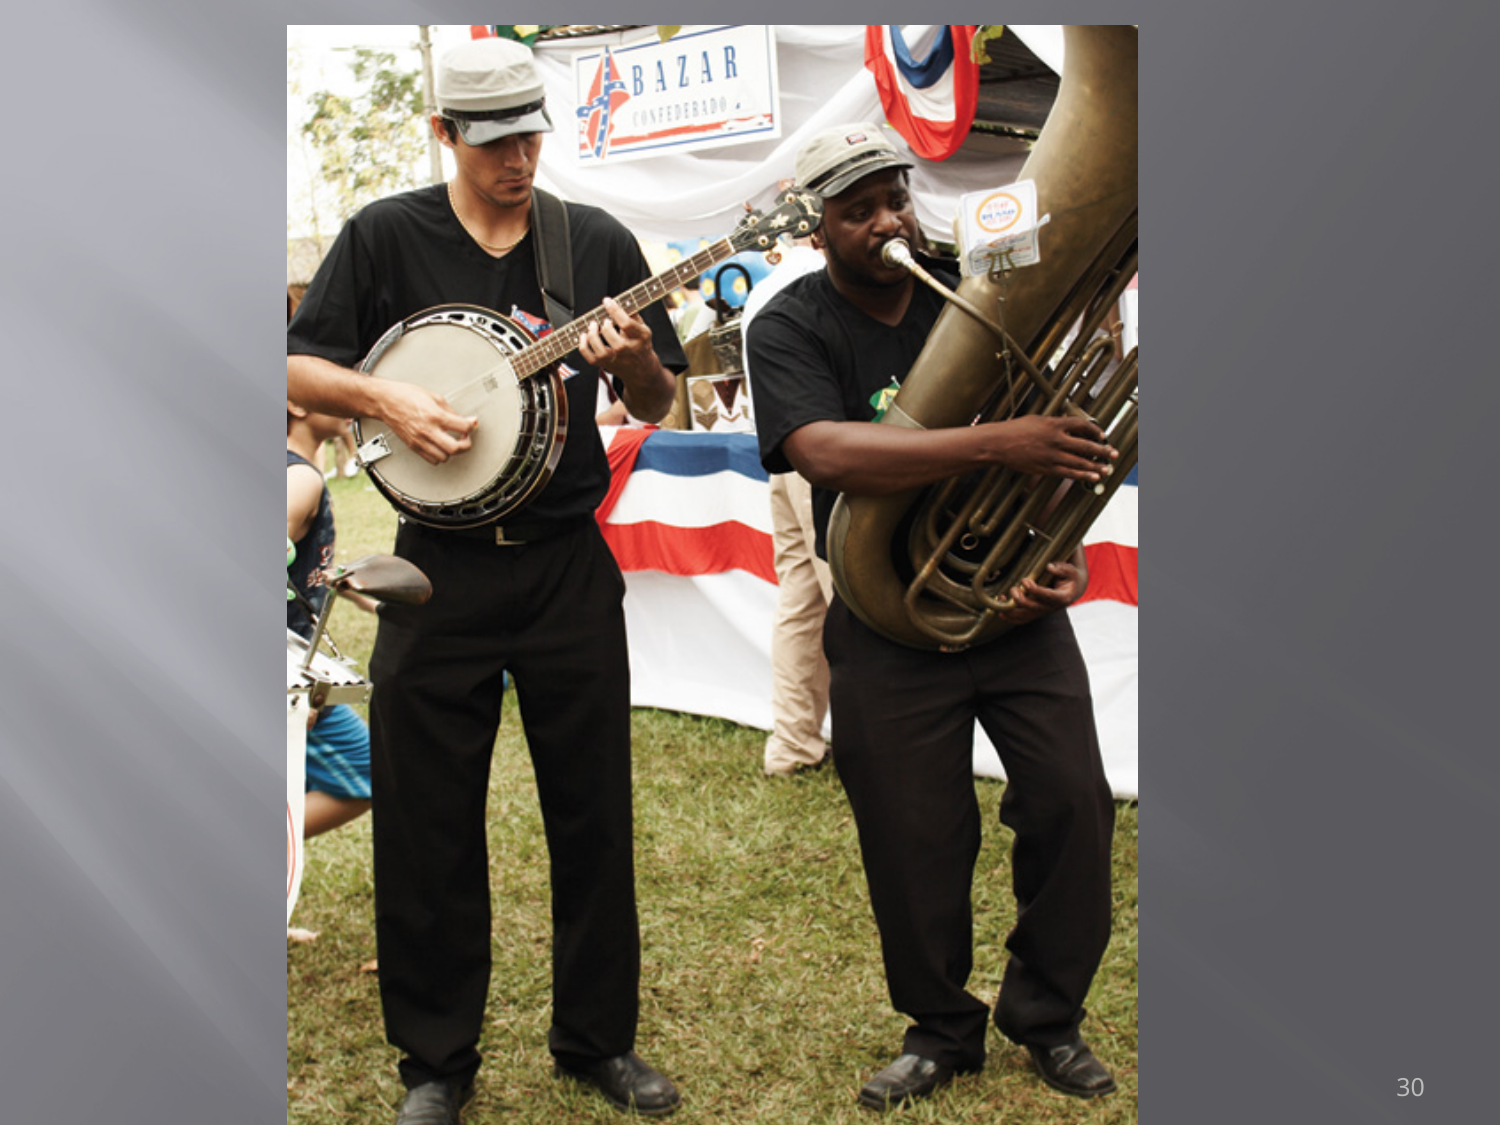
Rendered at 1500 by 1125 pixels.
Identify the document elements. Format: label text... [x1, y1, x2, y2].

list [287, 25, 1138, 1125]
slide_number 30 [1299, 1052, 1425, 1113]
